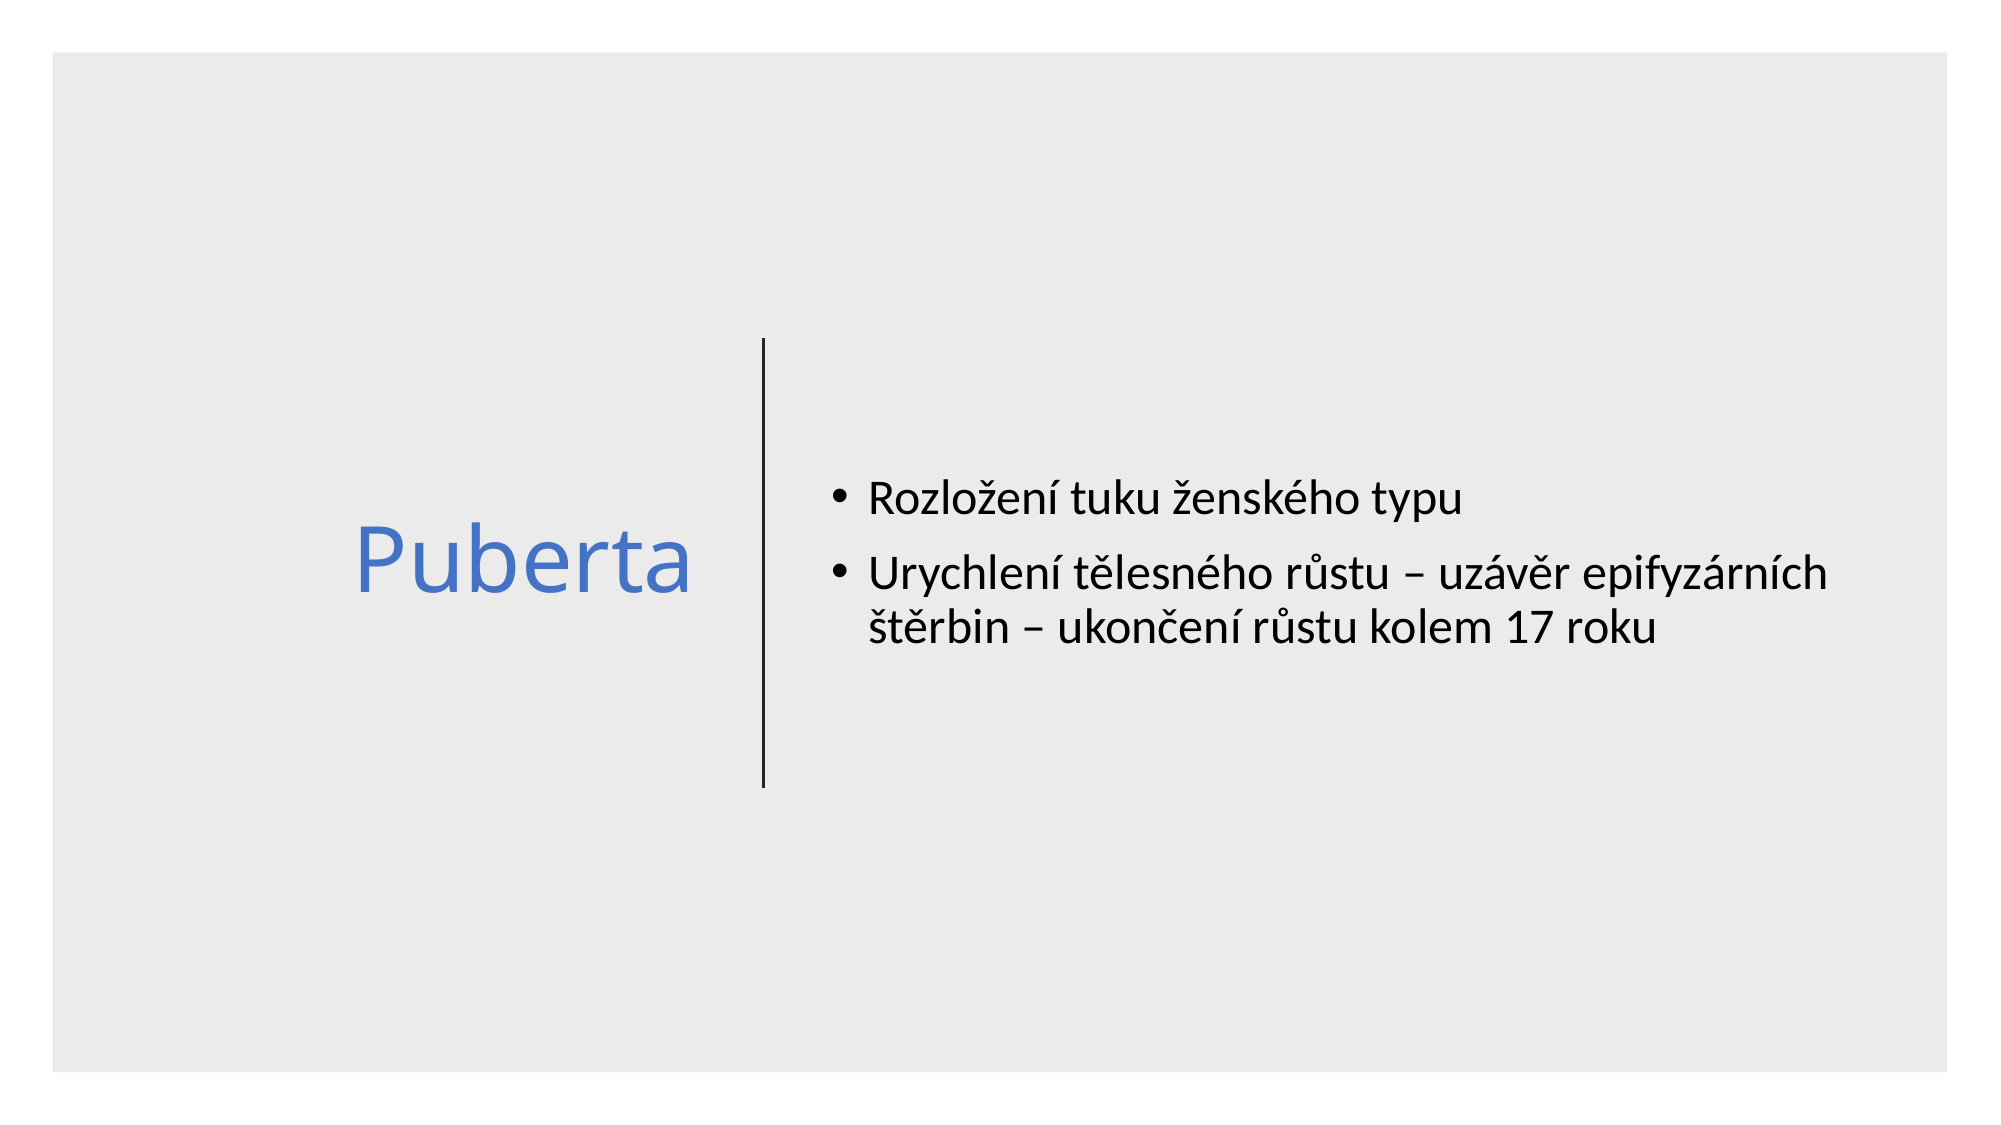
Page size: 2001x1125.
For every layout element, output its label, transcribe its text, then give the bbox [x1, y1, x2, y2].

list Rozložení tuku ženského typu Urychlení tělesného růstu – uzávěr epifyzárních štěrbin – ukončení růstu kolem 17 roku [816, 158, 1863, 967]
title Puberta [137, 158, 711, 967]
text_box [52, 51, 1948, 1073]
